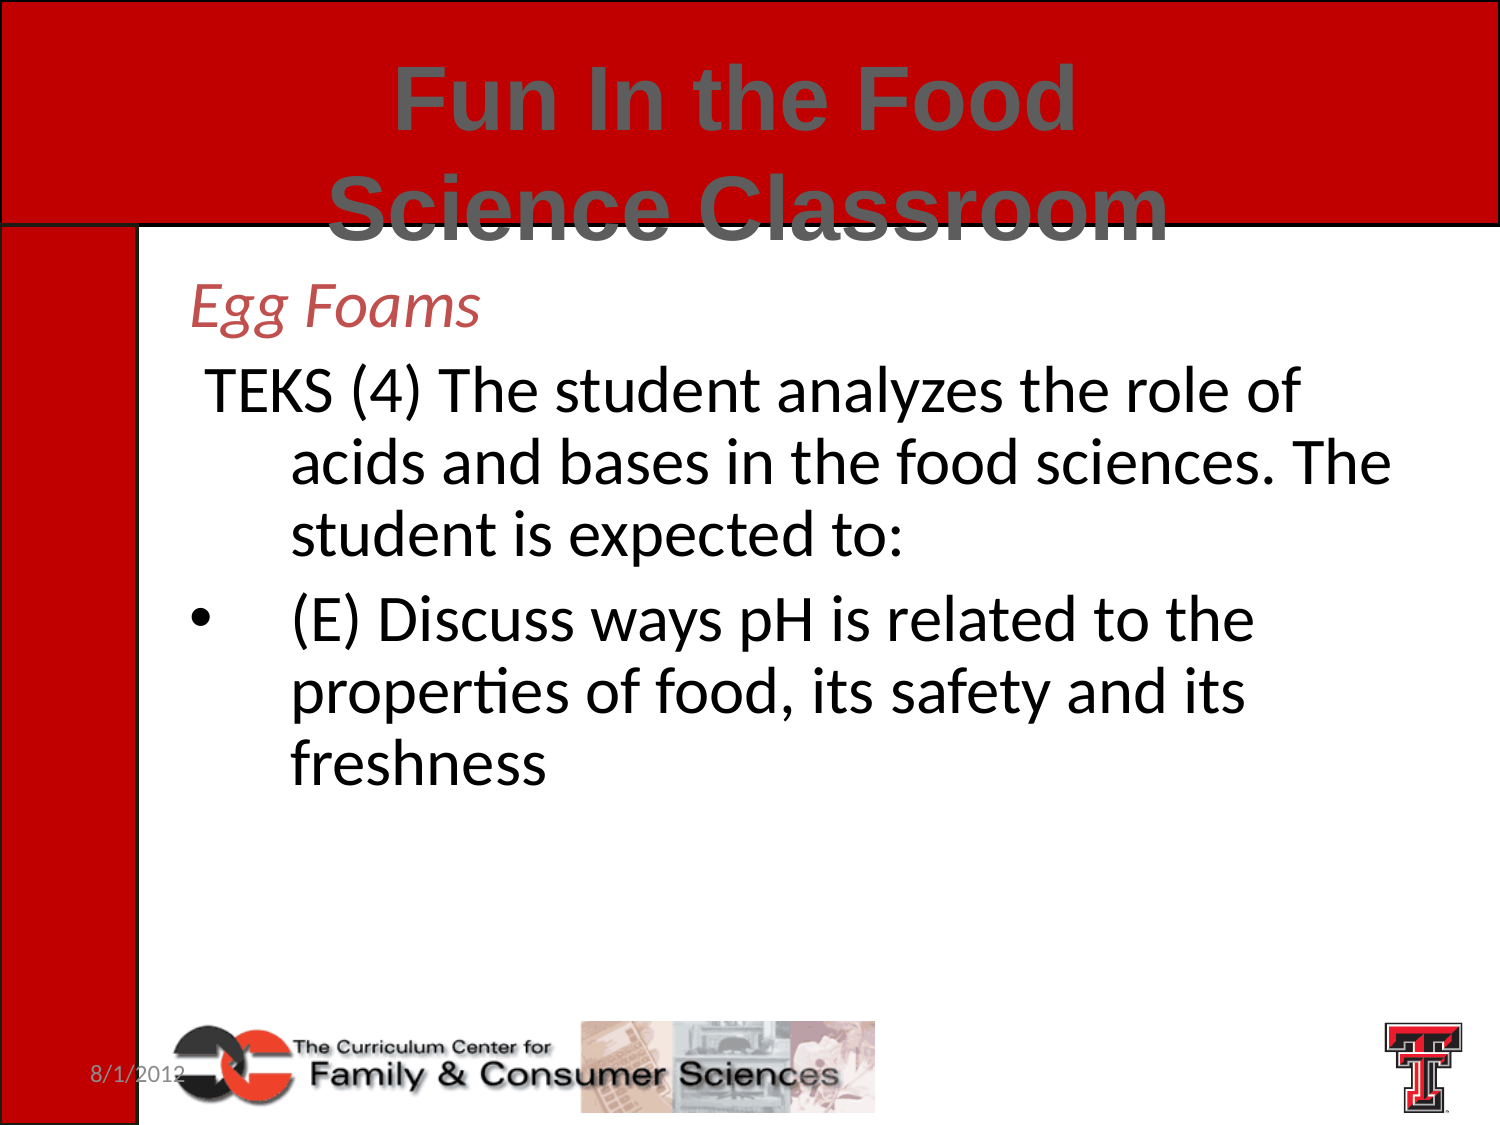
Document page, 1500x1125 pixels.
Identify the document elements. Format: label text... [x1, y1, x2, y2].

picture [162, 1021, 876, 1113]
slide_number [75, 1042, 157, 1103]
text_box [0, 223, 139, 1125]
text_box [0, 0, 1500, 227]
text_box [362, 237, 1363, 905]
title Fun In the Food Science Classroom [264, 81, 1235, 217]
picture [1374, 1014, 1477, 1125]
list Egg Foams TEKS (4) The student analyzes the role of acids and bases in the food sciences. The student is expected to: (E) Discuss ways pH is related to the properties of food, its safety and its freshness [174, 262, 1426, 1006]
